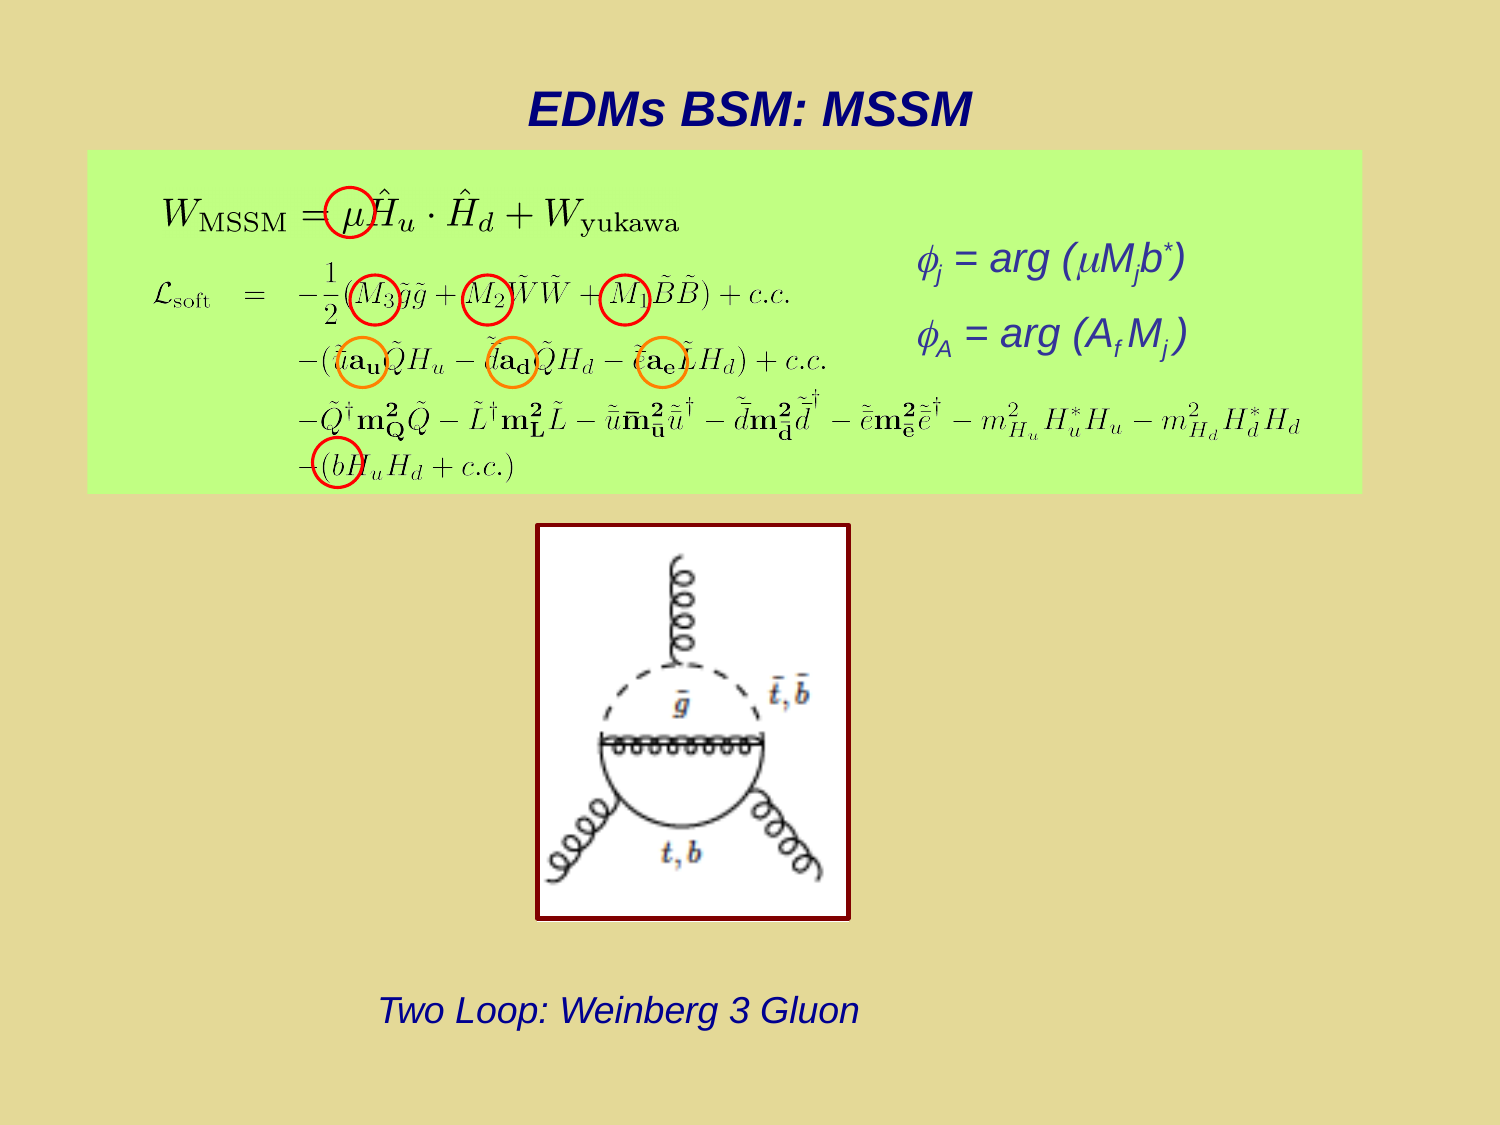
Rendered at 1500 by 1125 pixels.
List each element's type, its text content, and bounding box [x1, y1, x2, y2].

text_box [75, 249, 1088, 713]
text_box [362, 524, 967, 1040]
title EDMs BSM: MSSM [112, 50, 1388, 163]
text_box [87, 149, 1363, 495]
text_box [312, 187, 1238, 488]
text_box [37, 37, 1475, 1088]
